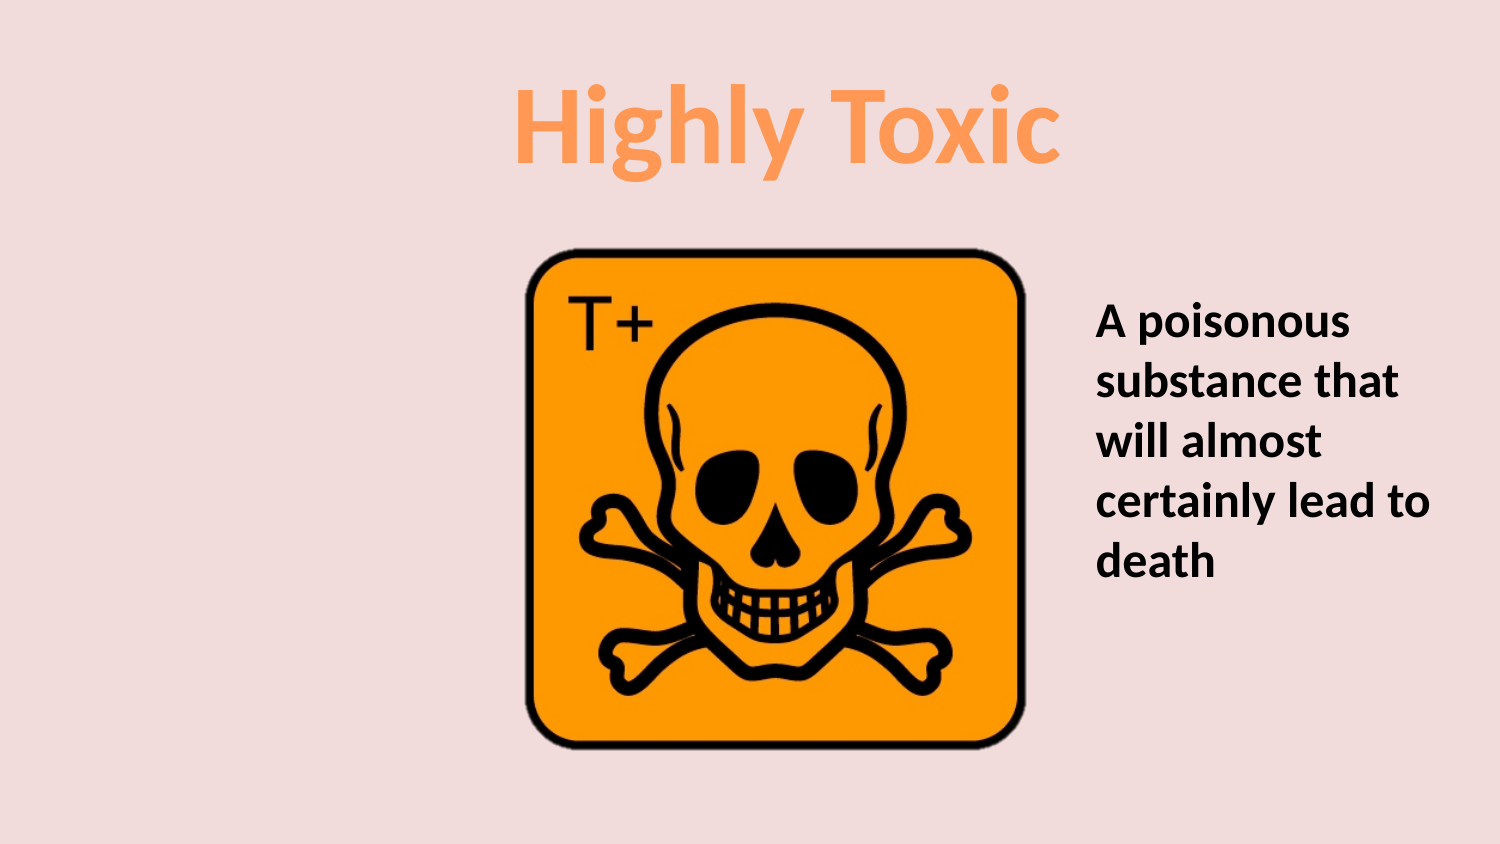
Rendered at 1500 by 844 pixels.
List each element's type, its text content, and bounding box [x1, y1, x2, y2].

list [406, 195, 1143, 801]
text_box Highly Toxic [497, 43, 1077, 193]
text_box A poisonous substance that will almost certainly lead to death [1147, 280, 1471, 595]
